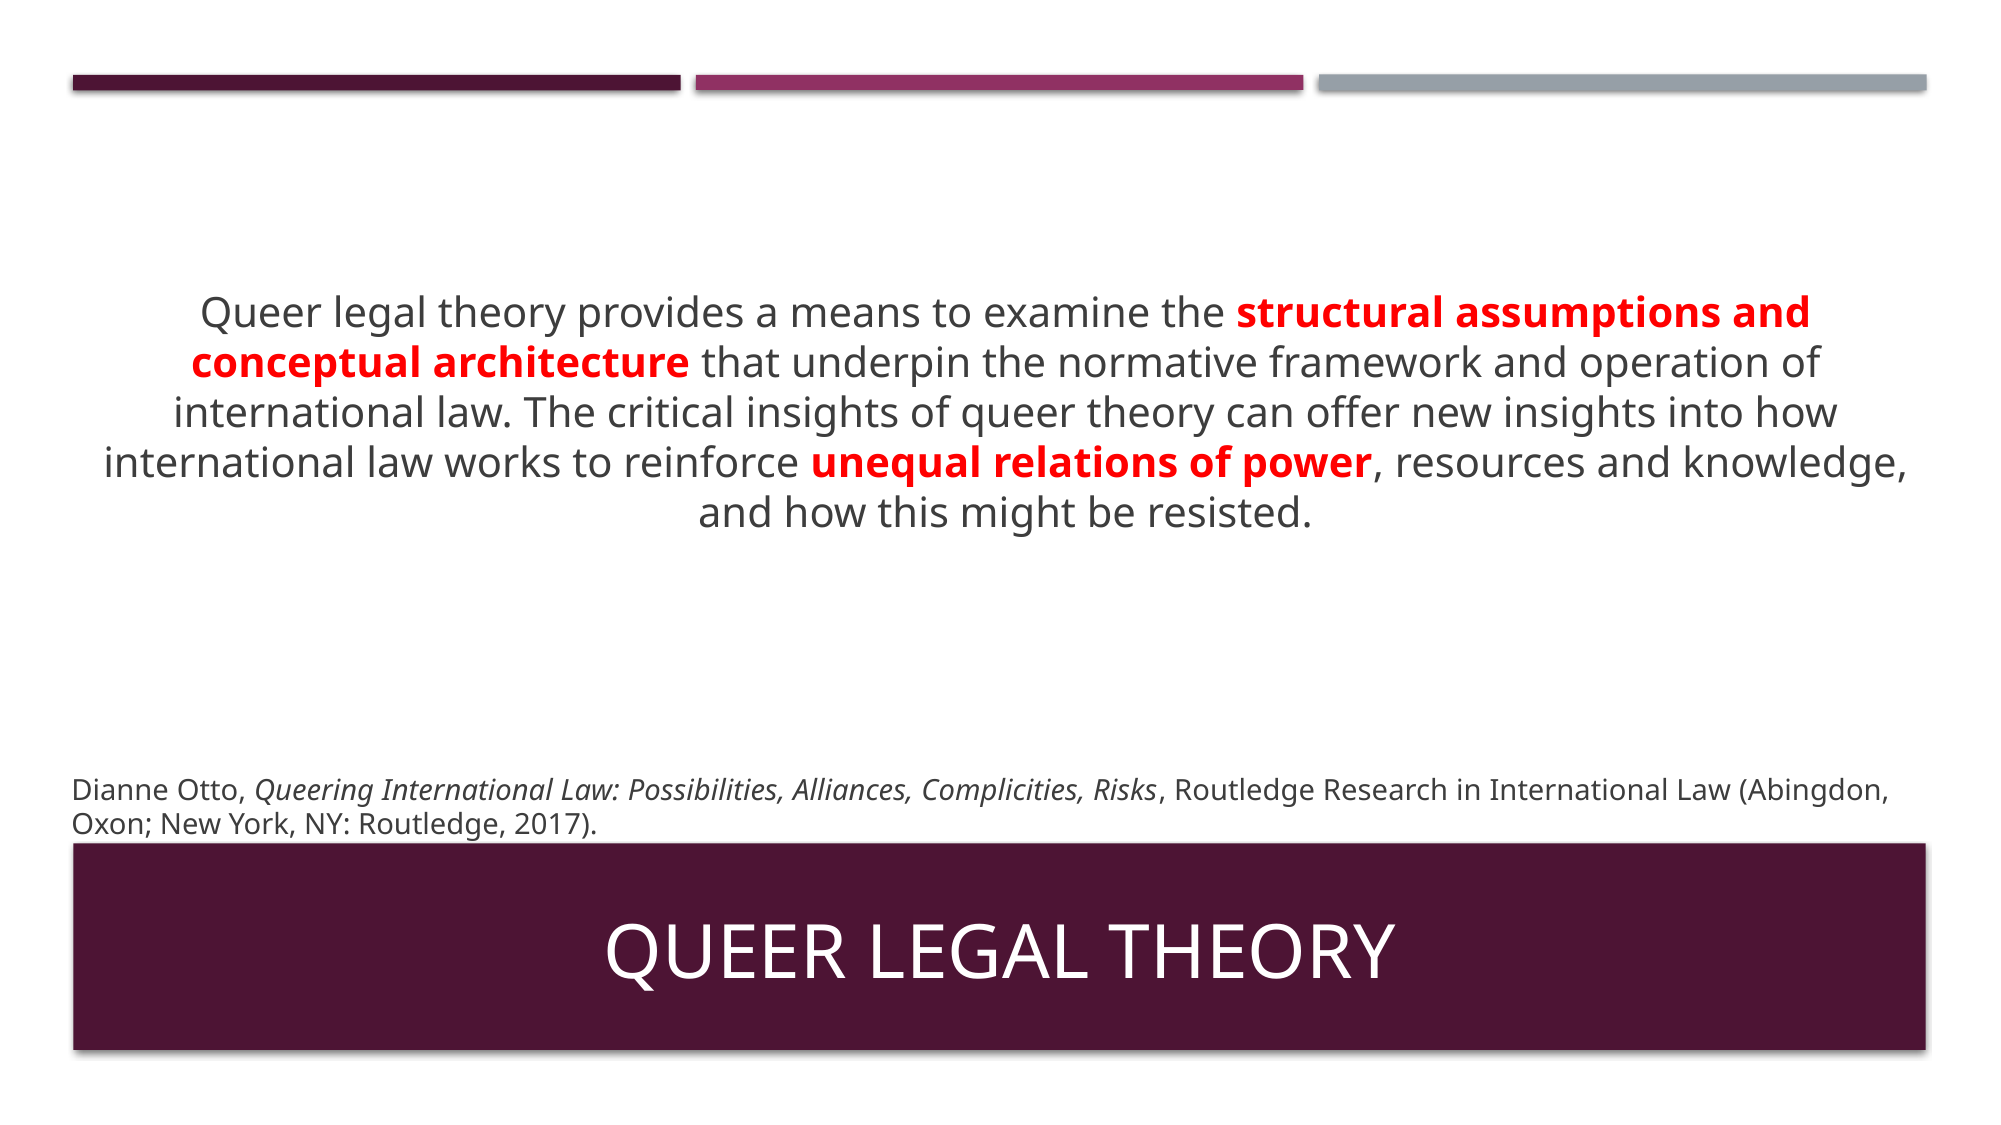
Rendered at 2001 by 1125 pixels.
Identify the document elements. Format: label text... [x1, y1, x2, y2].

text_box Dianne Otto, Queering International Law: Possibilities, Alliances, Complicities, Risks, Routledge Research in International Law (Abingdon, Oxon; New York, NY: Routledge, 2017). [56, 763, 1905, 848]
text_box Queer legal theory provides a means to examine the structural assumptions and conceptual architecture that underpin the normative framework and operation of international law. The critical insights of queer theory can offer new insights into how international law works to reinforce unequal relations of power, resources and knowledge, and how this might be resisted. [73, 278, 1939, 544]
title Queer legal theory [95, 848, 1905, 1002]
